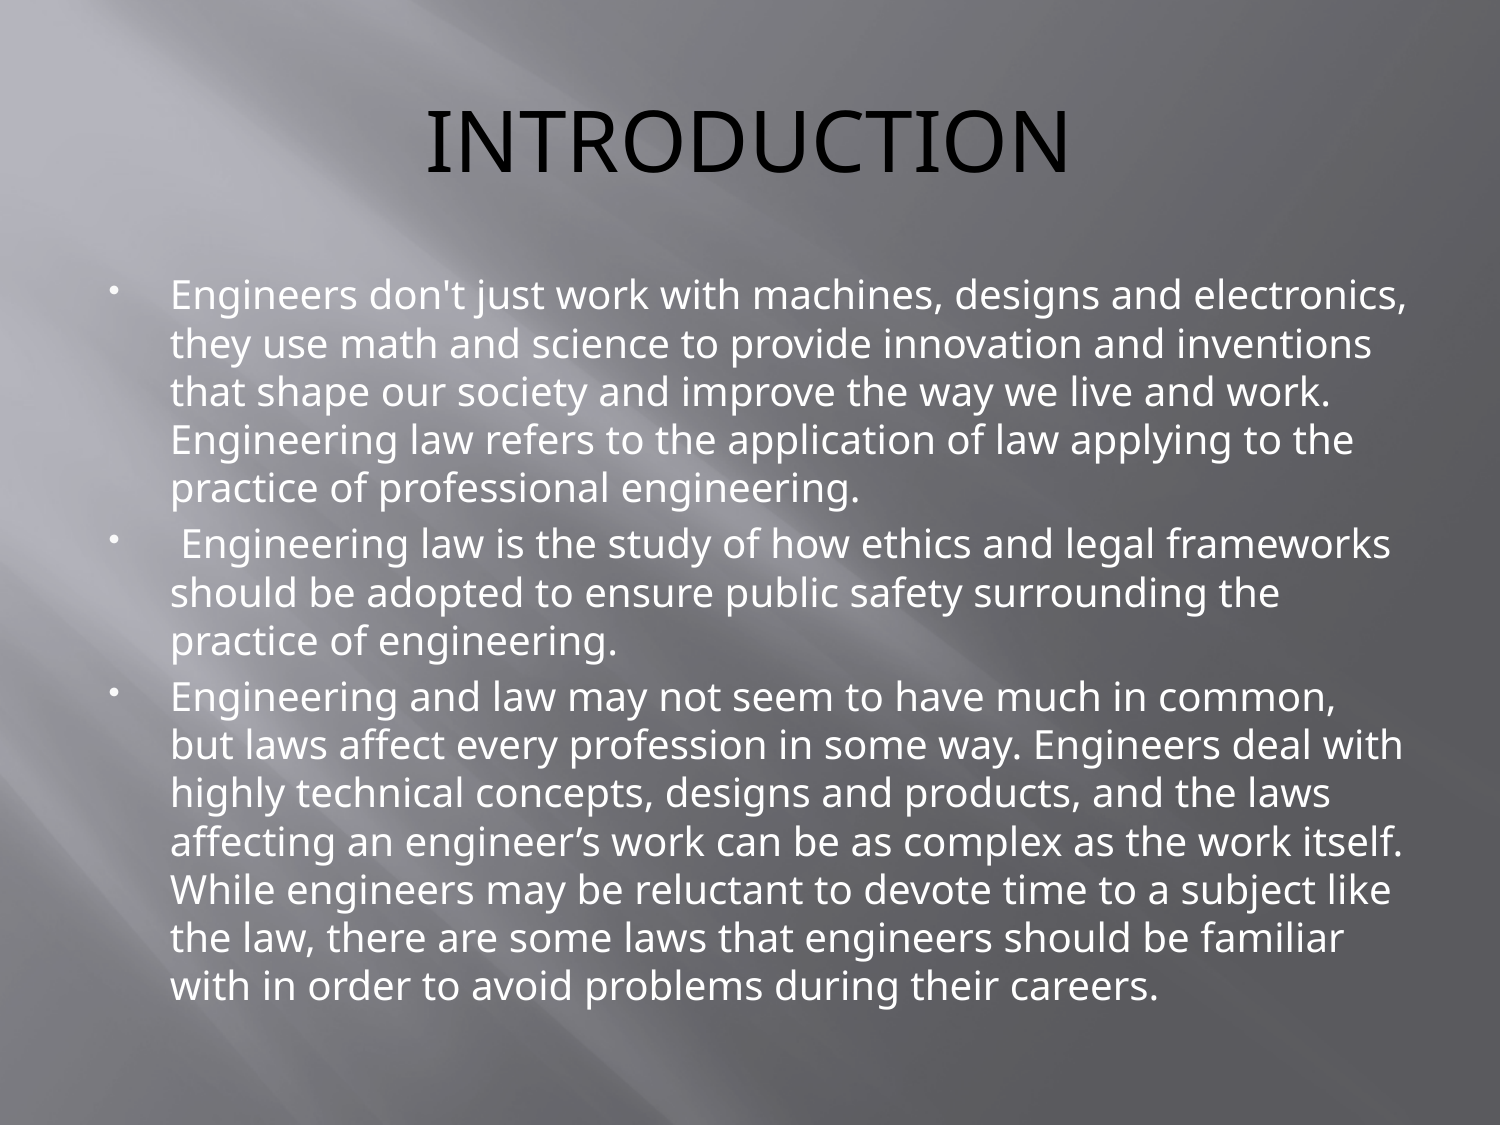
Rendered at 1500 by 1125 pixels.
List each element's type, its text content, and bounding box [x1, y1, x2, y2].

list Engineers don't just work with machines, designs and electronics, they use math and science to provide innovation and inventions that shape our society and improve the way we live and work. Engineering law refers to the application of law applying to the practice of professional engineering. Engineering law is the study of how ethics and legal frameworks should be adopted to ensure public safety surrounding the practice of engineering. Engineering and law may not seem to have much in common, but laws affect every profession in some way. Engineers deal with highly technical concepts, designs and products, and the laws affecting an engineer’s work can be as complex as the work itself. While engineers may be reluctant to devote time to a subject like the law, there are some laws that engineers should be familiar with in order to avoid problems during their careers. [75, 262, 1425, 1035]
title INTRODUCTION [75, 45, 1425, 233]
